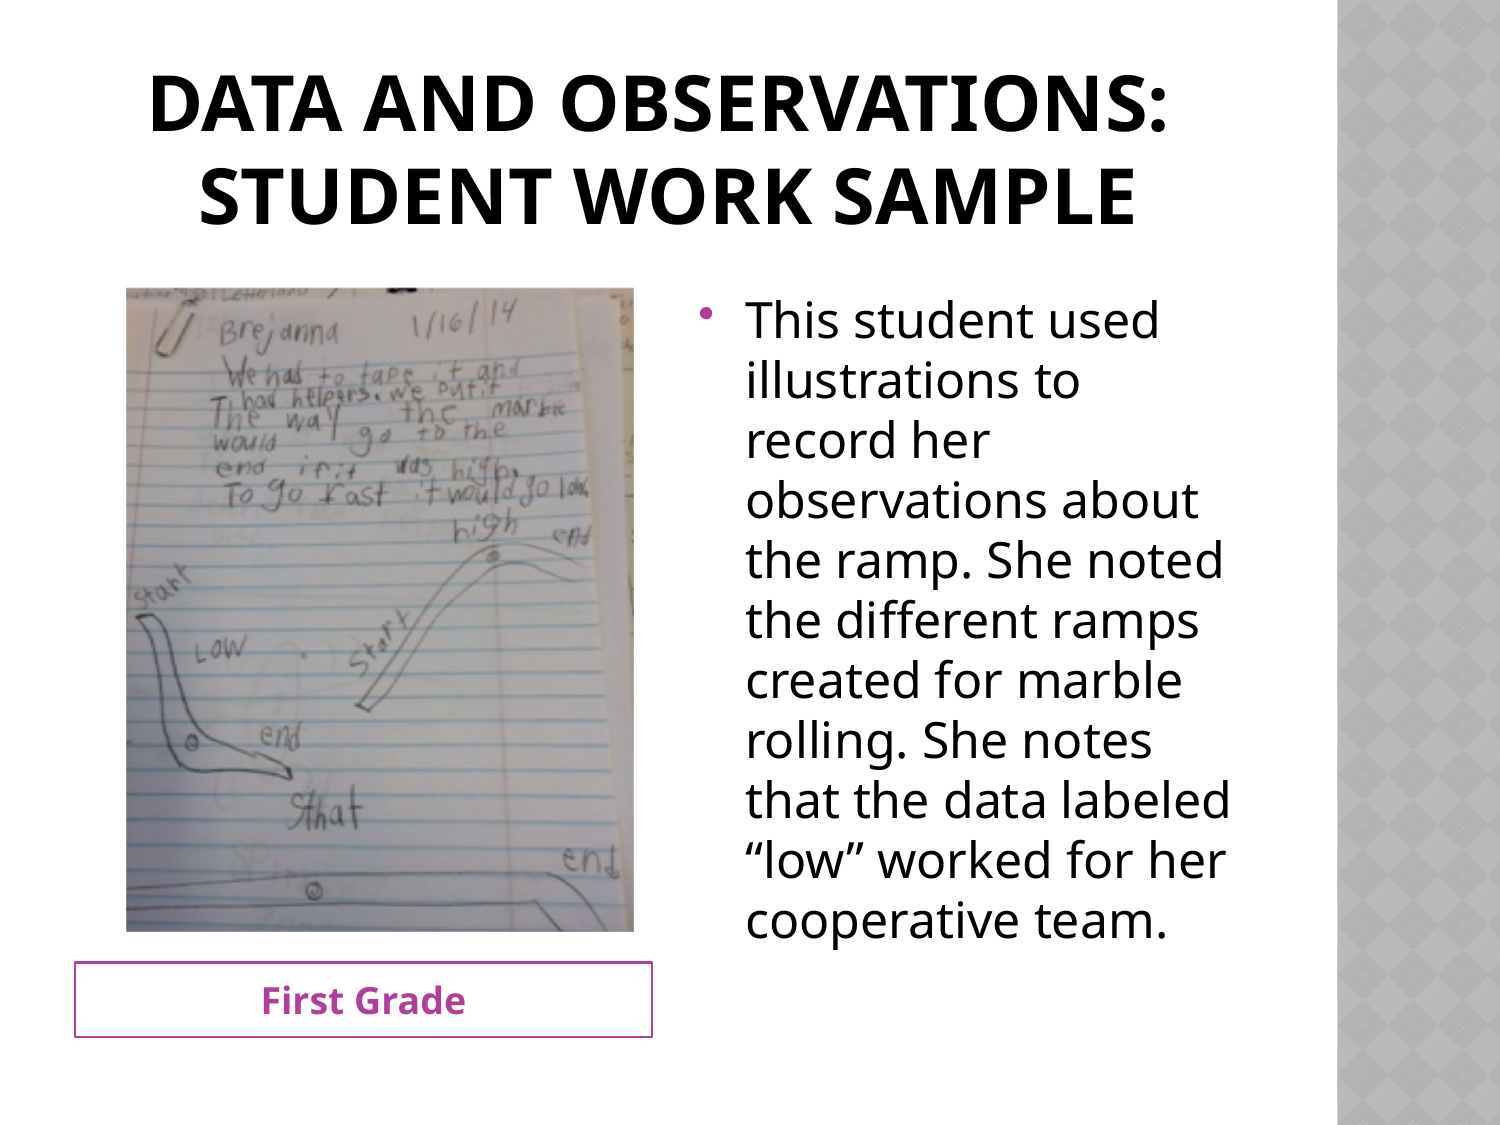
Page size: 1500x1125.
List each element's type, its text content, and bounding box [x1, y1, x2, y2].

picture [127, 874, 633, 931]
list First Grade [74, 961, 653, 1038]
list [56, 355, 702, 865]
list This student used illustrations to record her observations about the ramp. She noted the different ramps created for marble rolling. She notes that the data labeled “low” worked for her cooperative team. [685, 280, 1263, 956]
title Data and observations: student work sample [75, 52, 1263, 240]
picture [127, 289, 633, 354]
